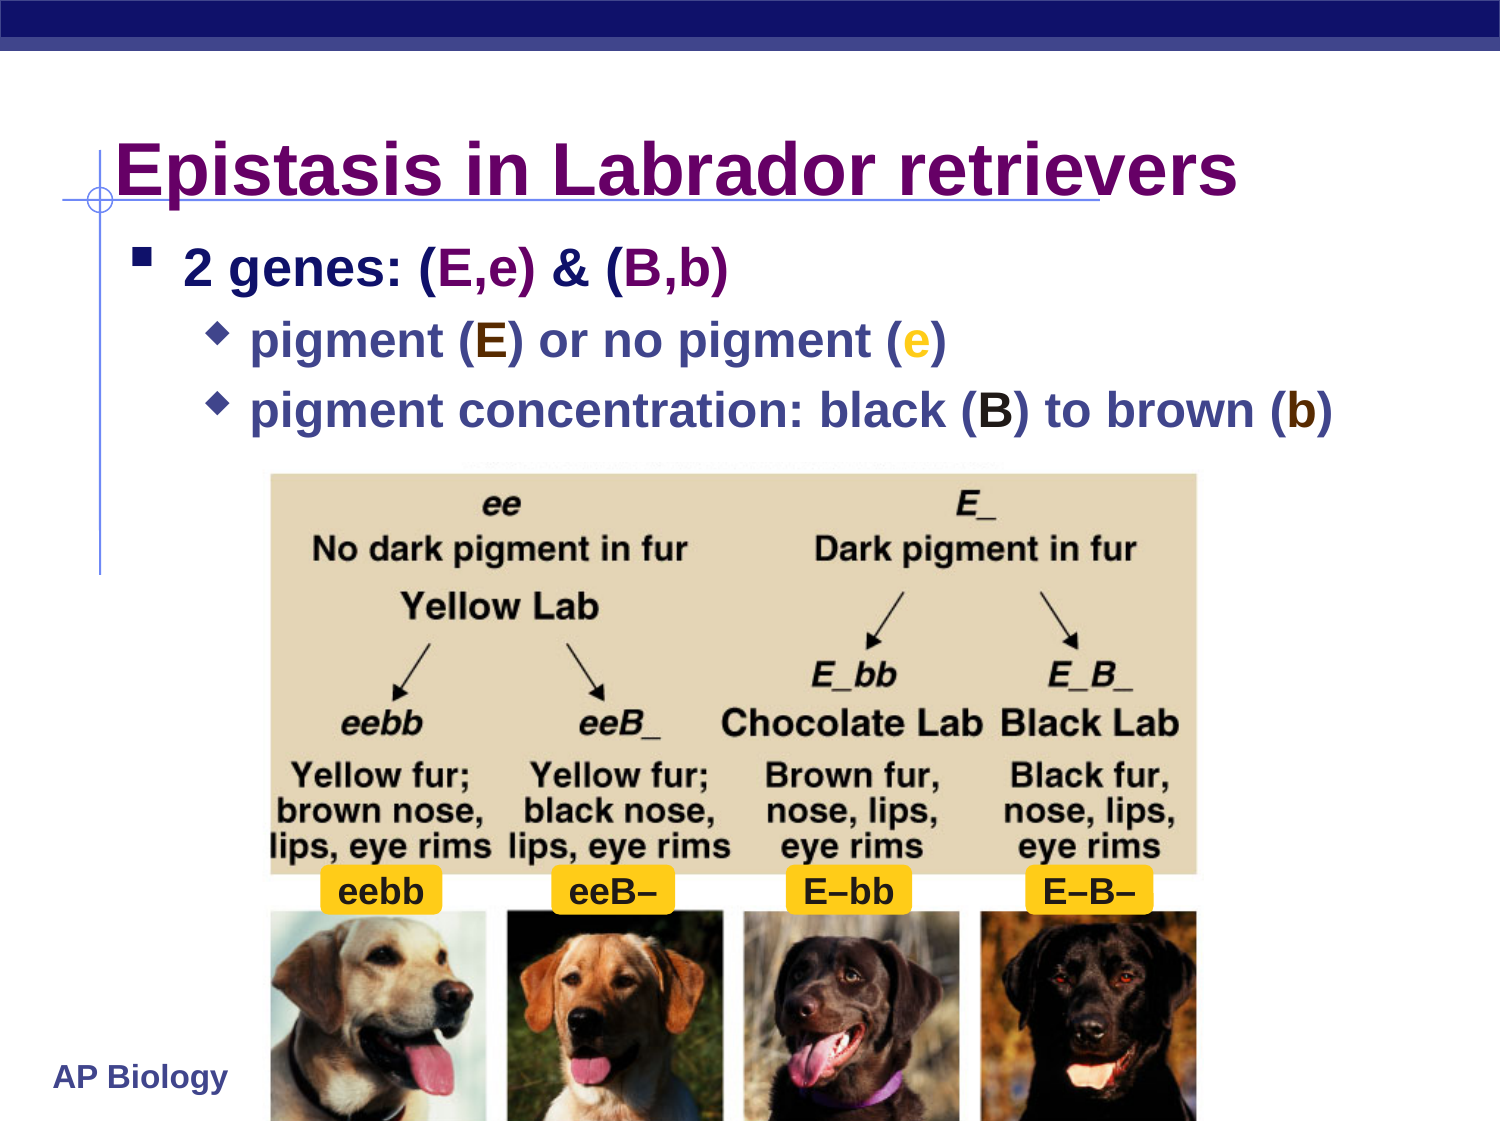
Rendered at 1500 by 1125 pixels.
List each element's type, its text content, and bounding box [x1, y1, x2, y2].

list 2 genes: (E,e) & (B,b) pigment (E) or no pigment (e) pigment concentration: black (B) to brown (b) [112, 224, 1498, 463]
picture [262, 462, 1205, 1121]
title Epistasis in Labrador retrievers [99, 112, 1375, 238]
